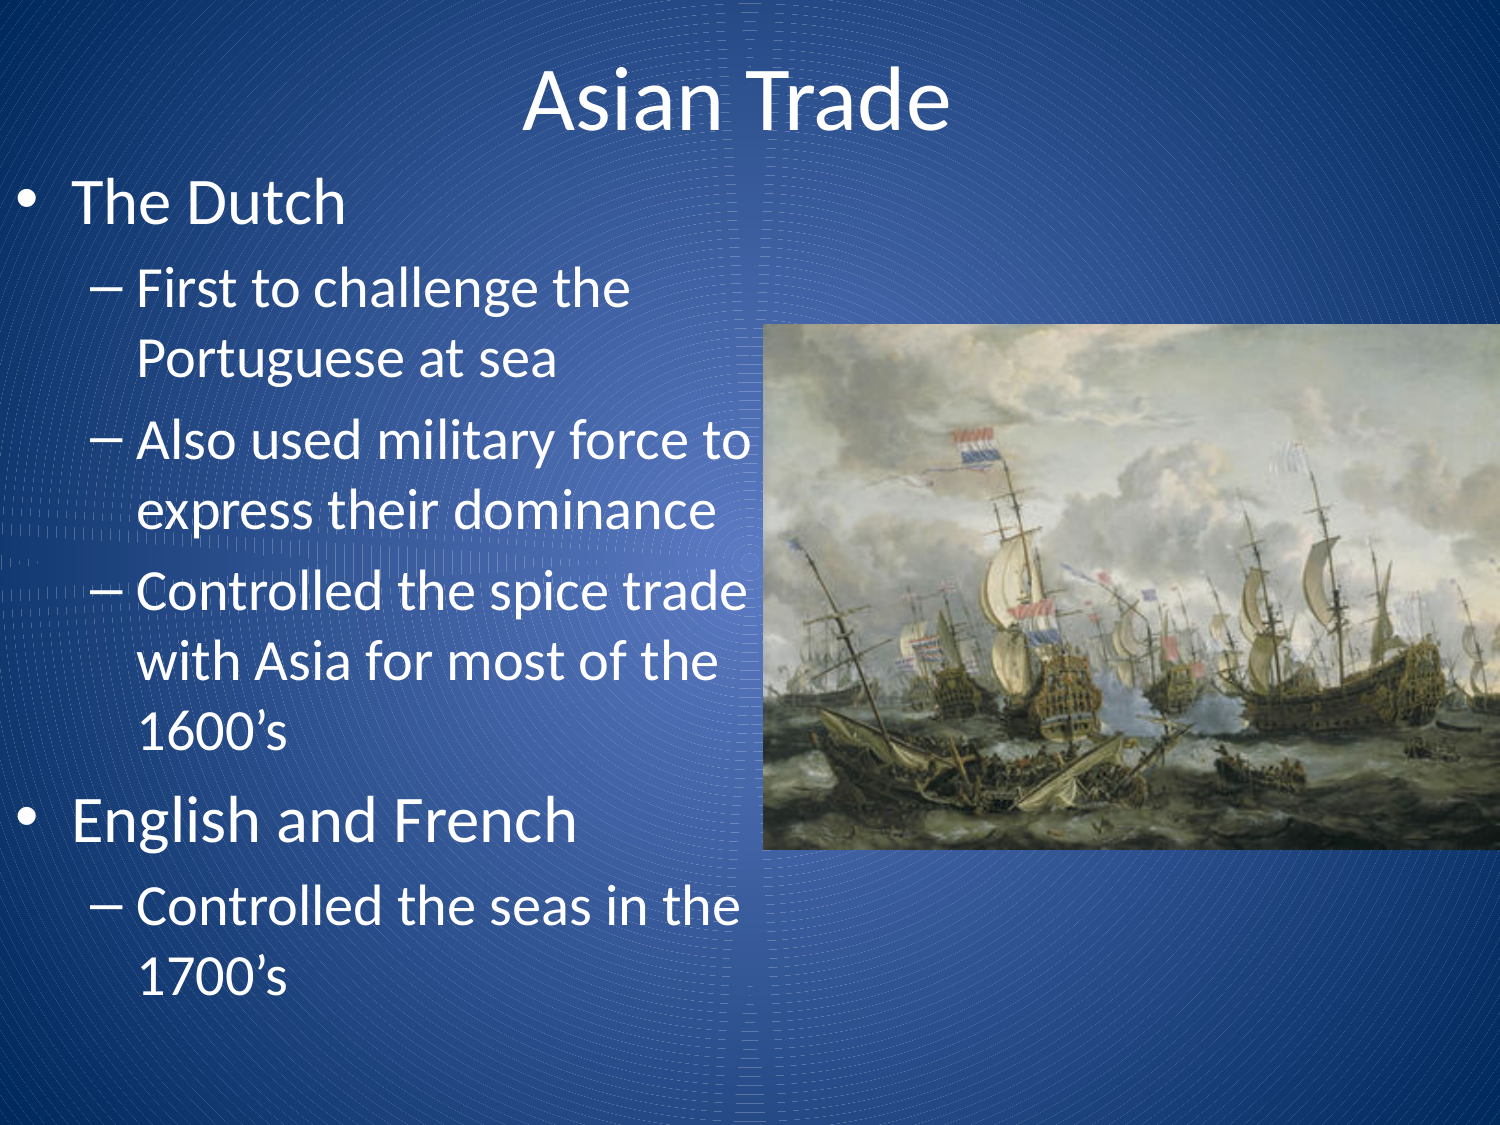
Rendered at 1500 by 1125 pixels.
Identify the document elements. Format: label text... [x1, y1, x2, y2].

title Asian Trade [62, 0, 1413, 188]
picture [762, 324, 1500, 851]
list The Dutch First to challenge the Portuguese at sea Also used military force to express their dominance Controlled the spice trade with Asia for most of the 1600’s English and French Controlled the seas in the 1700’s [0, 149, 863, 1125]
